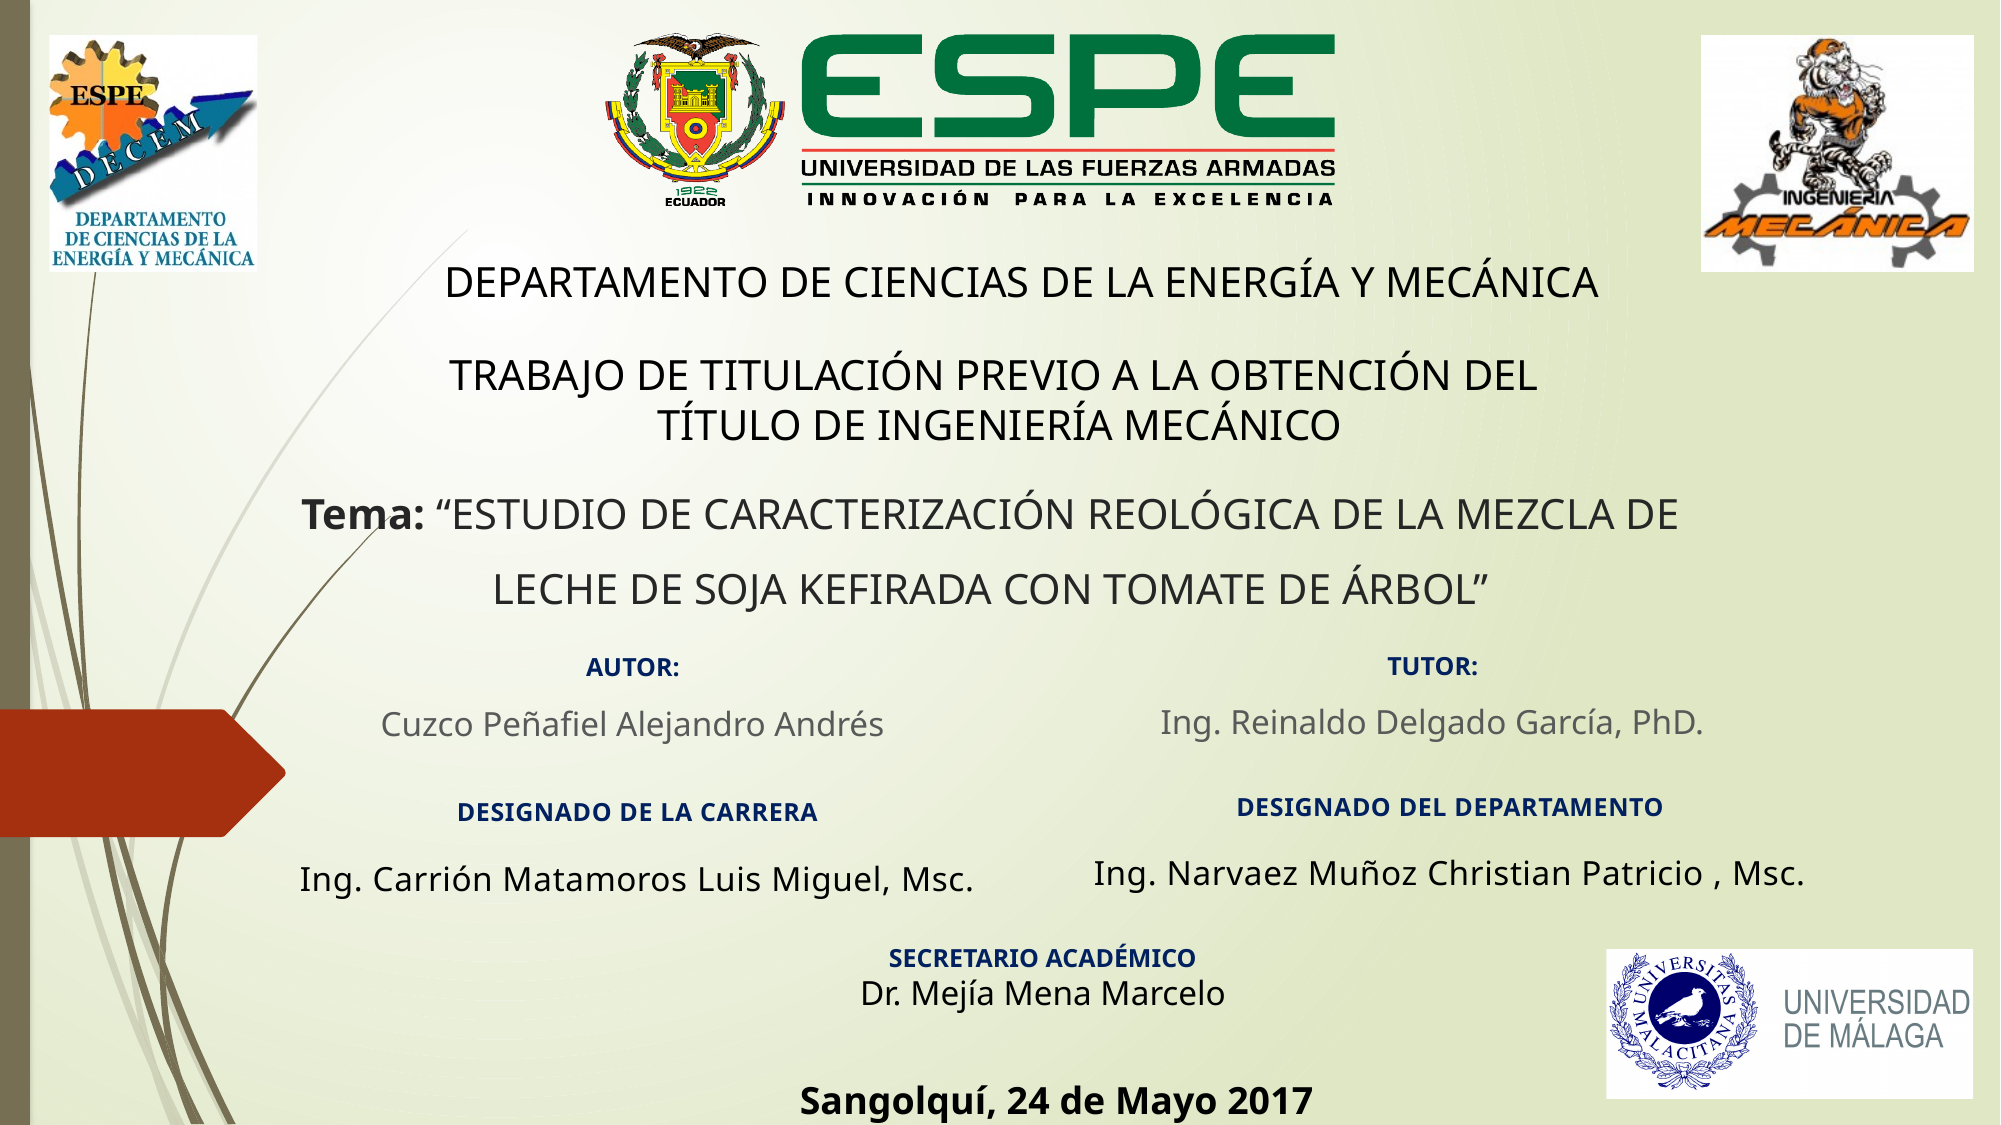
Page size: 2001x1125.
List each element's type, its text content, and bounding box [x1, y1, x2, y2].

text_box TRABAJO DE TITULACIÓN PREVIO A LA OBTENCIÓN DEL TÍTULO DE INGENIERÍA MECÁNICO [0, 341, 2000, 457]
text_box DESIGNADO DE LA CARRERA Ing. Carrión Matamoros Luis Miguel, Msc. [209, 791, 1067, 938]
text_box TUTOR: Ing. Reinaldo Delgado García, PhD. [1145, 643, 1720, 749]
picture [1606, 948, 1974, 1099]
picture [604, 32, 1335, 207]
picture [48, 35, 258, 273]
picture [1700, 34, 1974, 273]
text_box SECRETARIO ACADÉMICO Dr. Mejía Mena Marcelo [556, 935, 1530, 1020]
text_box DEPARTAMENTO DE CIENCIAS DE LA ENERGÍA Y MECÁNICA [351, 247, 1693, 313]
subtitle AUTOR: Cuzco Peñafiel Alejandro Andrés [209, 644, 1057, 791]
text_box Tema: “ESTUDIO DE CARACTERIZACIÓN REOLÓGICA DE LA MEZCLA DE LECHE DE SOJA KEFIRADA CON TOMATE DE ÁRBOL” [275, 474, 1706, 621]
text_box Sangolquí, 24 de Mayo 2017 [784, 1069, 1329, 1125]
text_box DESIGNADO DEL DEPARTAMENTO Ing. Narvaez Muñoz Christian Patricio , Msc. [1021, 786, 1880, 933]
